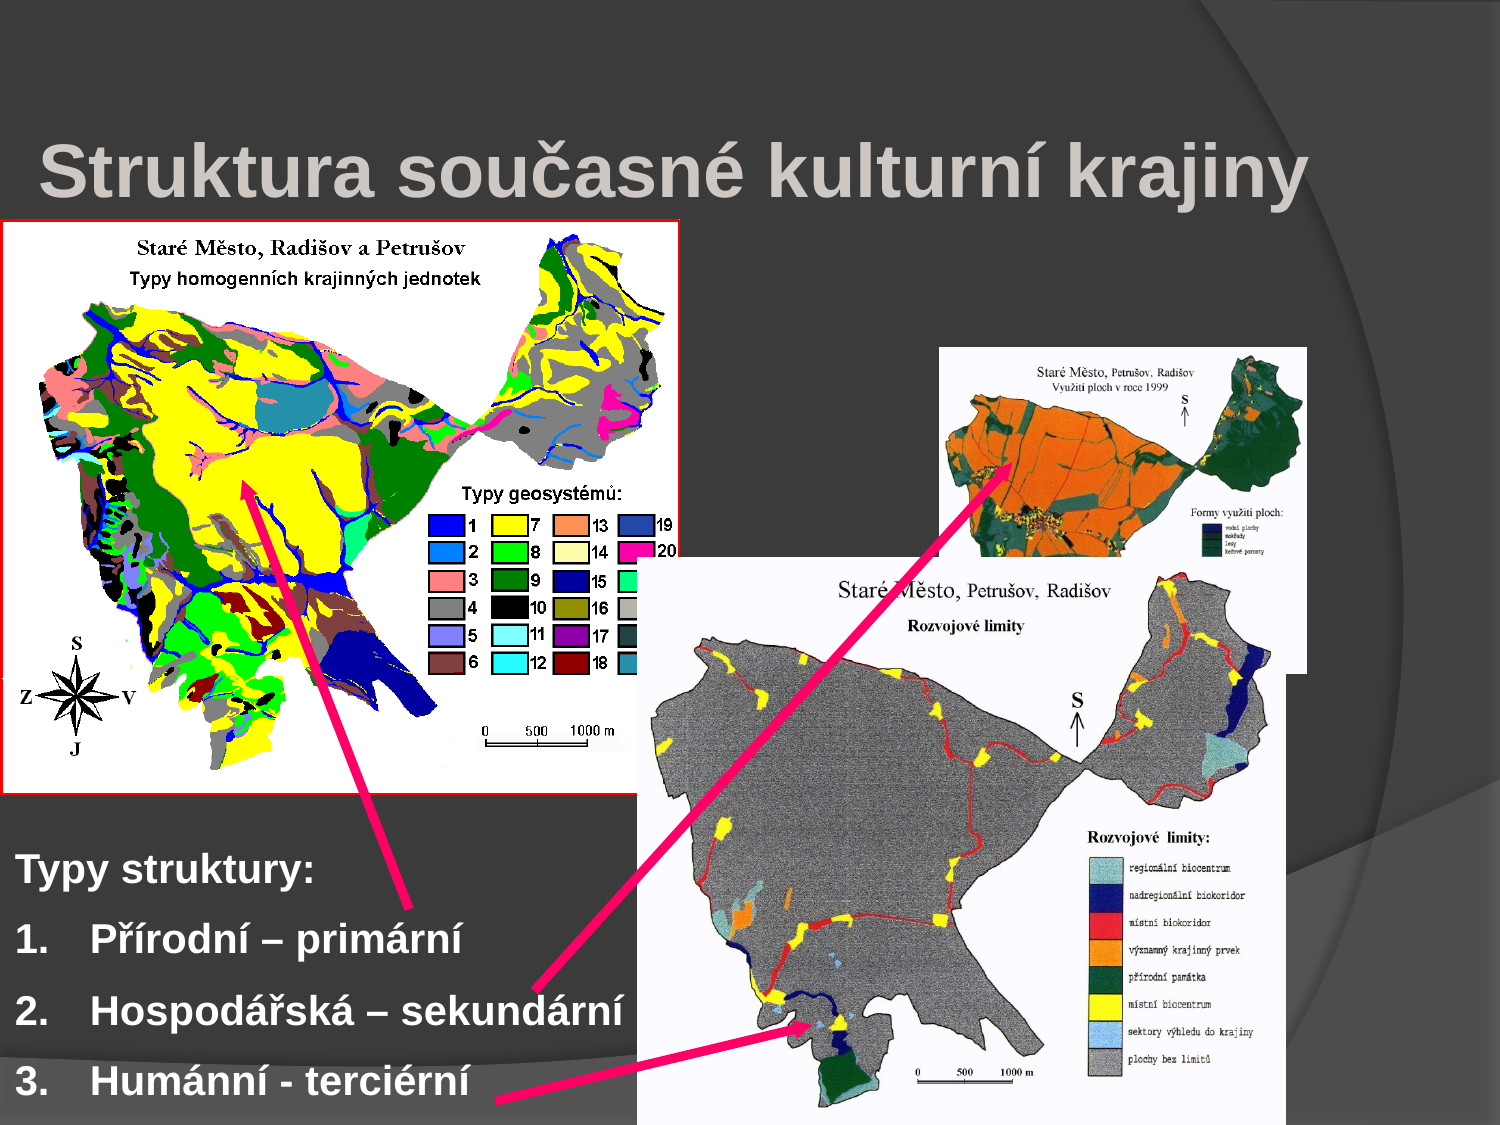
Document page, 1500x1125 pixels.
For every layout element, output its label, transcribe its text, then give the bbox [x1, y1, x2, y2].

text_box Typy struktury: Přírodní – primární Hospodářská – sekundární Humánní - terciérní [0, 834, 629, 1112]
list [939, 346, 1307, 674]
title Struktura současné kulturní krajiny [21, 113, 1480, 221]
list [0, 219, 680, 795]
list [637, 557, 1286, 1125]
